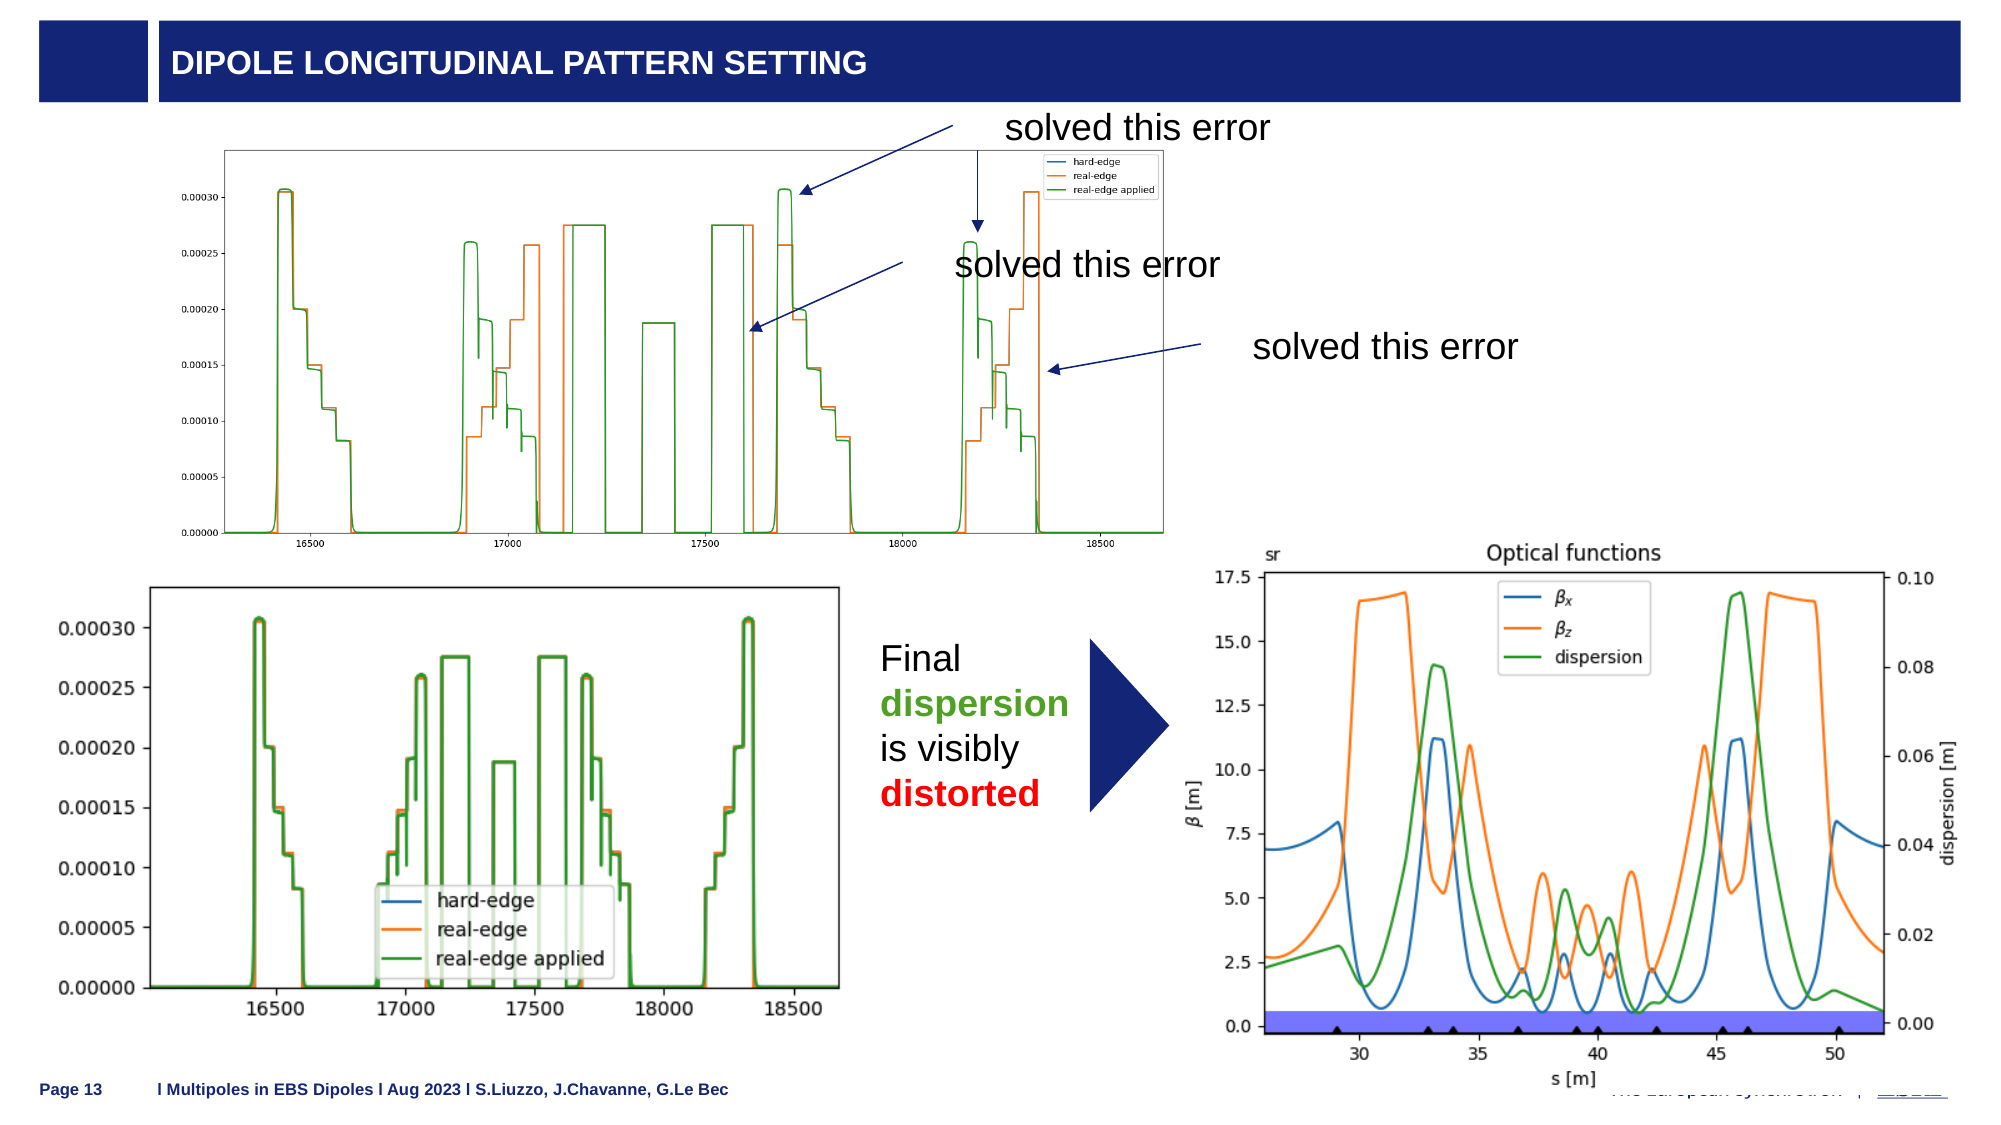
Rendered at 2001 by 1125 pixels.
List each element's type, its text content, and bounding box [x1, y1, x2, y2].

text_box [798, 125, 953, 195]
footer l Multipoles in EBS Dipoles l Aug 2023 l S.Liuzzo, J.Chavanne, G.Le Bec [157, 1063, 1174, 1099]
title Dipole longitudinal pattern setting [159, 20, 1961, 103]
text_box solved this error [1177, 232, 1236, 293]
picture [1178, 532, 2000, 1125]
picture [47, 562, 876, 1036]
text_box [1087, 636, 1171, 815]
text_box solved this error [1238, 314, 1535, 375]
slide_number Page 13 [39, 1063, 130, 1099]
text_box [1046, 343, 1201, 372]
text_box solved this error [989, 95, 1286, 156]
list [163, 125, 1173, 563]
text_box Final dispersion is visibly distorted [881, 626, 1090, 822]
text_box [748, 261, 903, 332]
